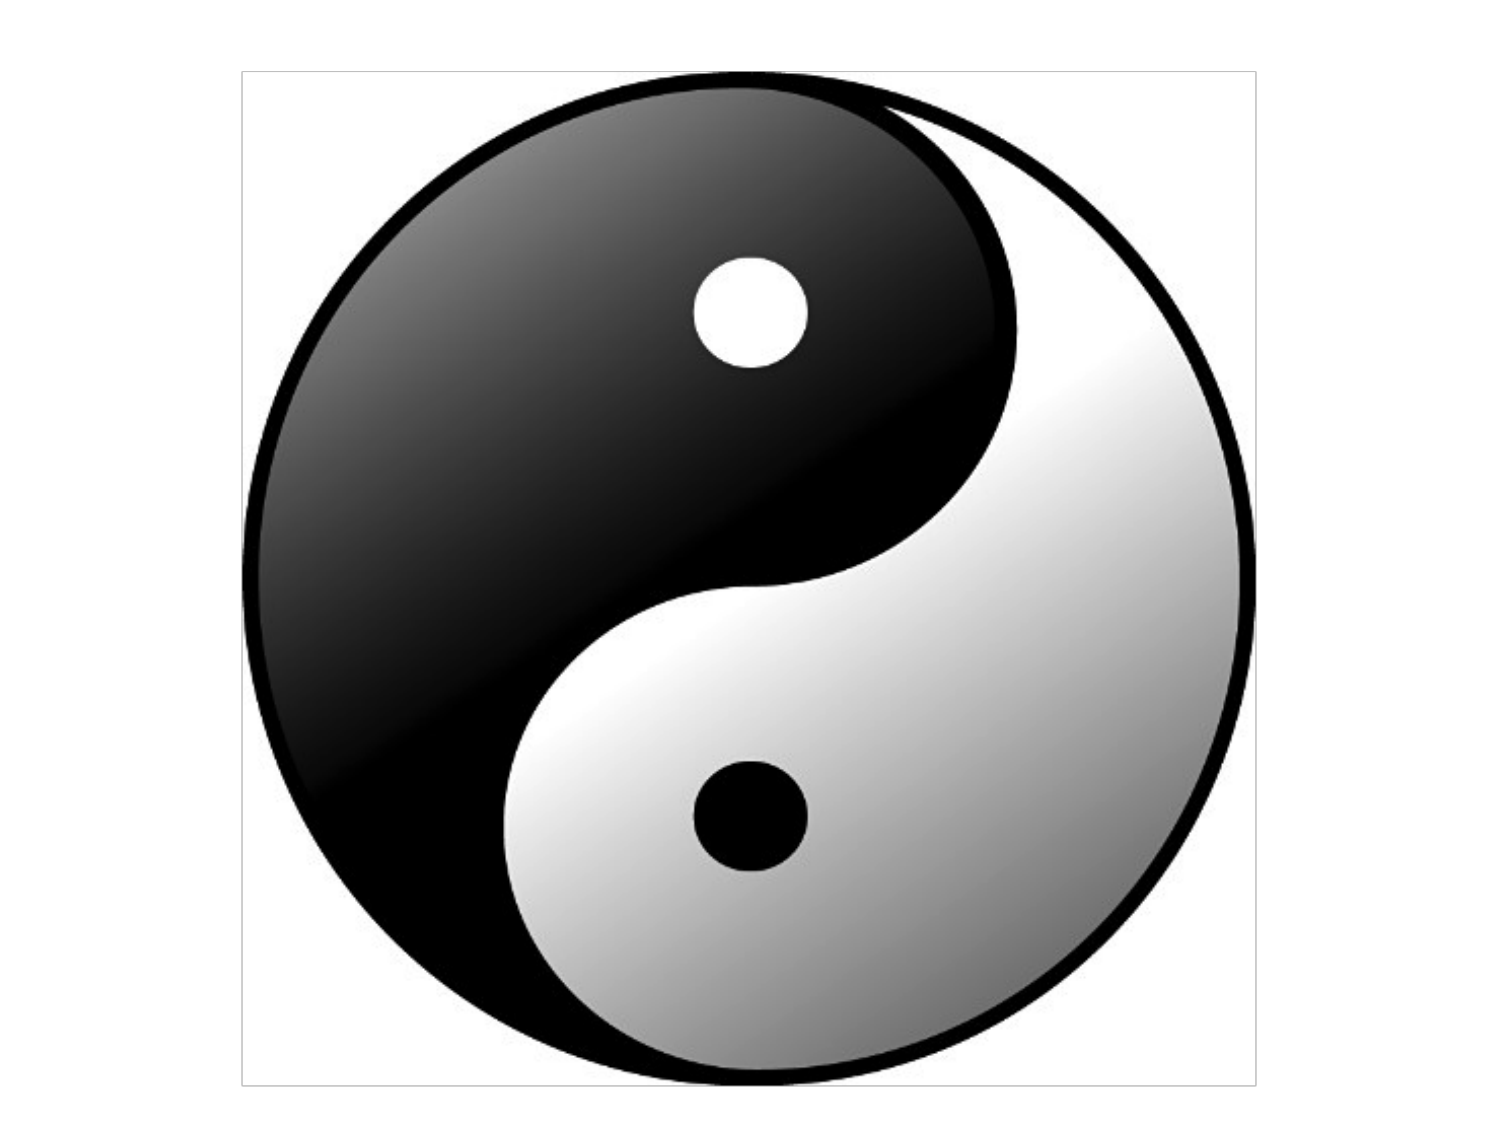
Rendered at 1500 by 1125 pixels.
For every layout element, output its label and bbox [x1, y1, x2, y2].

picture [203, 0, 1295, 1125]
